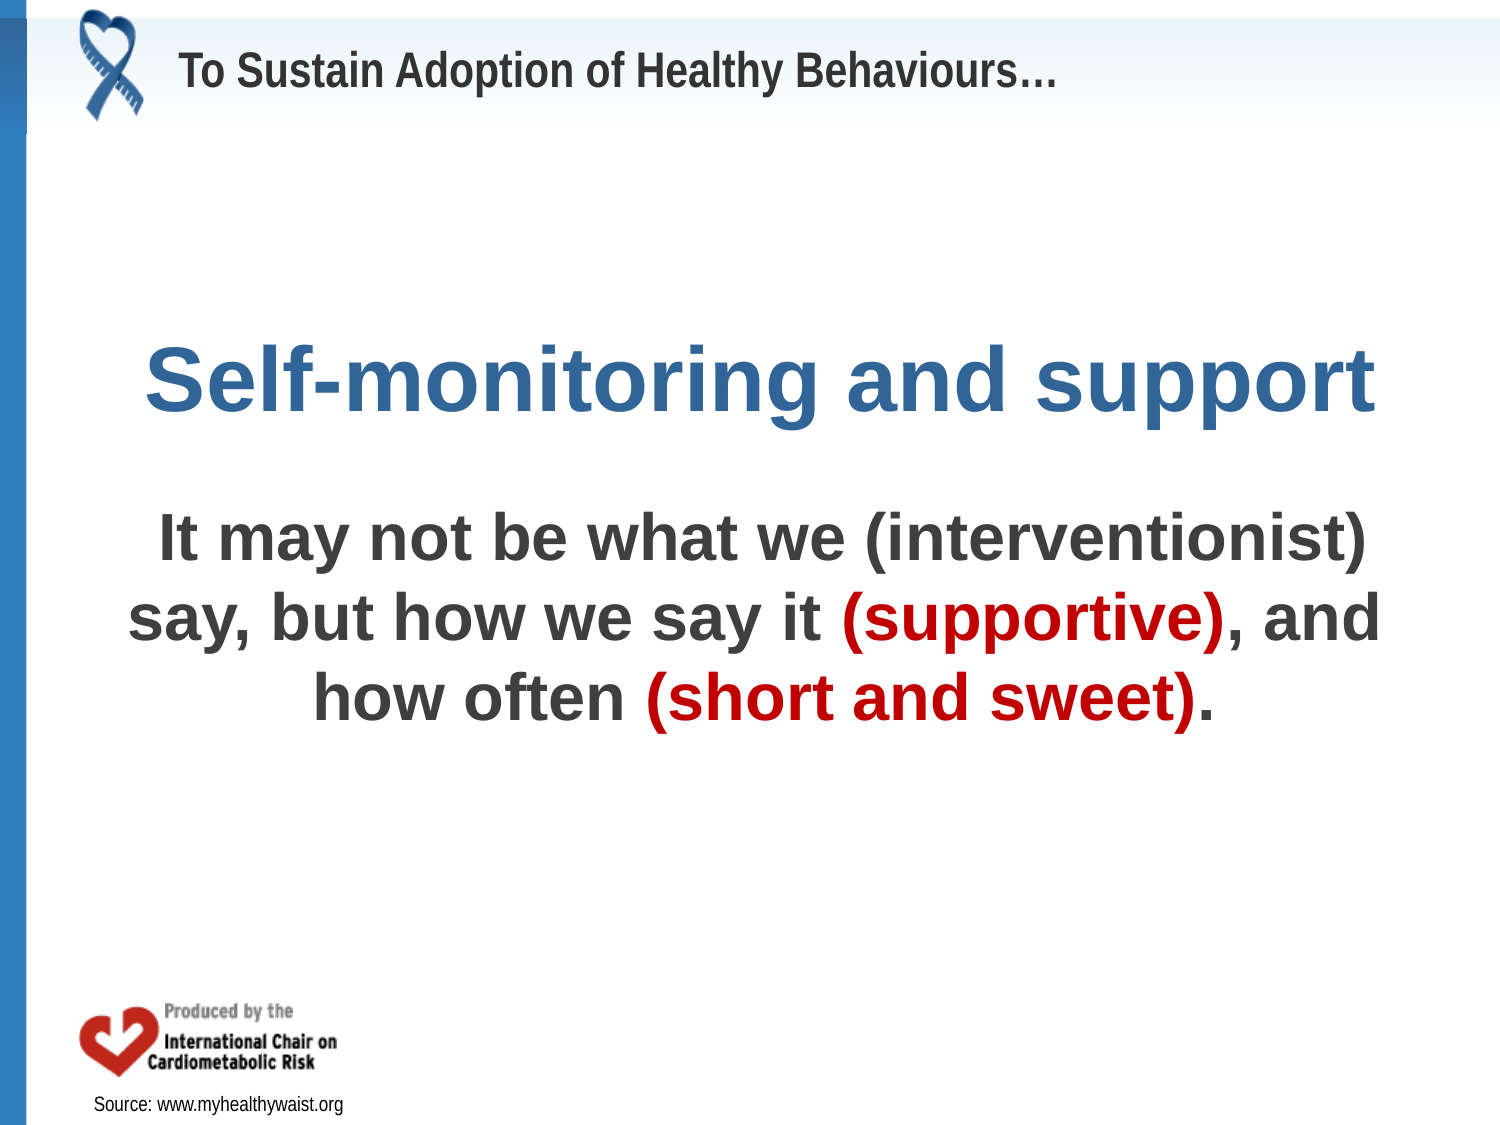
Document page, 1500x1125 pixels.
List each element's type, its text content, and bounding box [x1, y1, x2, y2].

picture [79, 9, 144, 122]
text_box Self-monitoring and support [49, 312, 1473, 438]
text_box It may not be what we (interventionist) say, but how we say it (supportive), and how often (short and sweet). [107, 486, 1421, 741]
picture [79, 1003, 337, 1077]
text_box To Sustain Adoption of Healthy Behaviours… [163, 29, 1279, 105]
